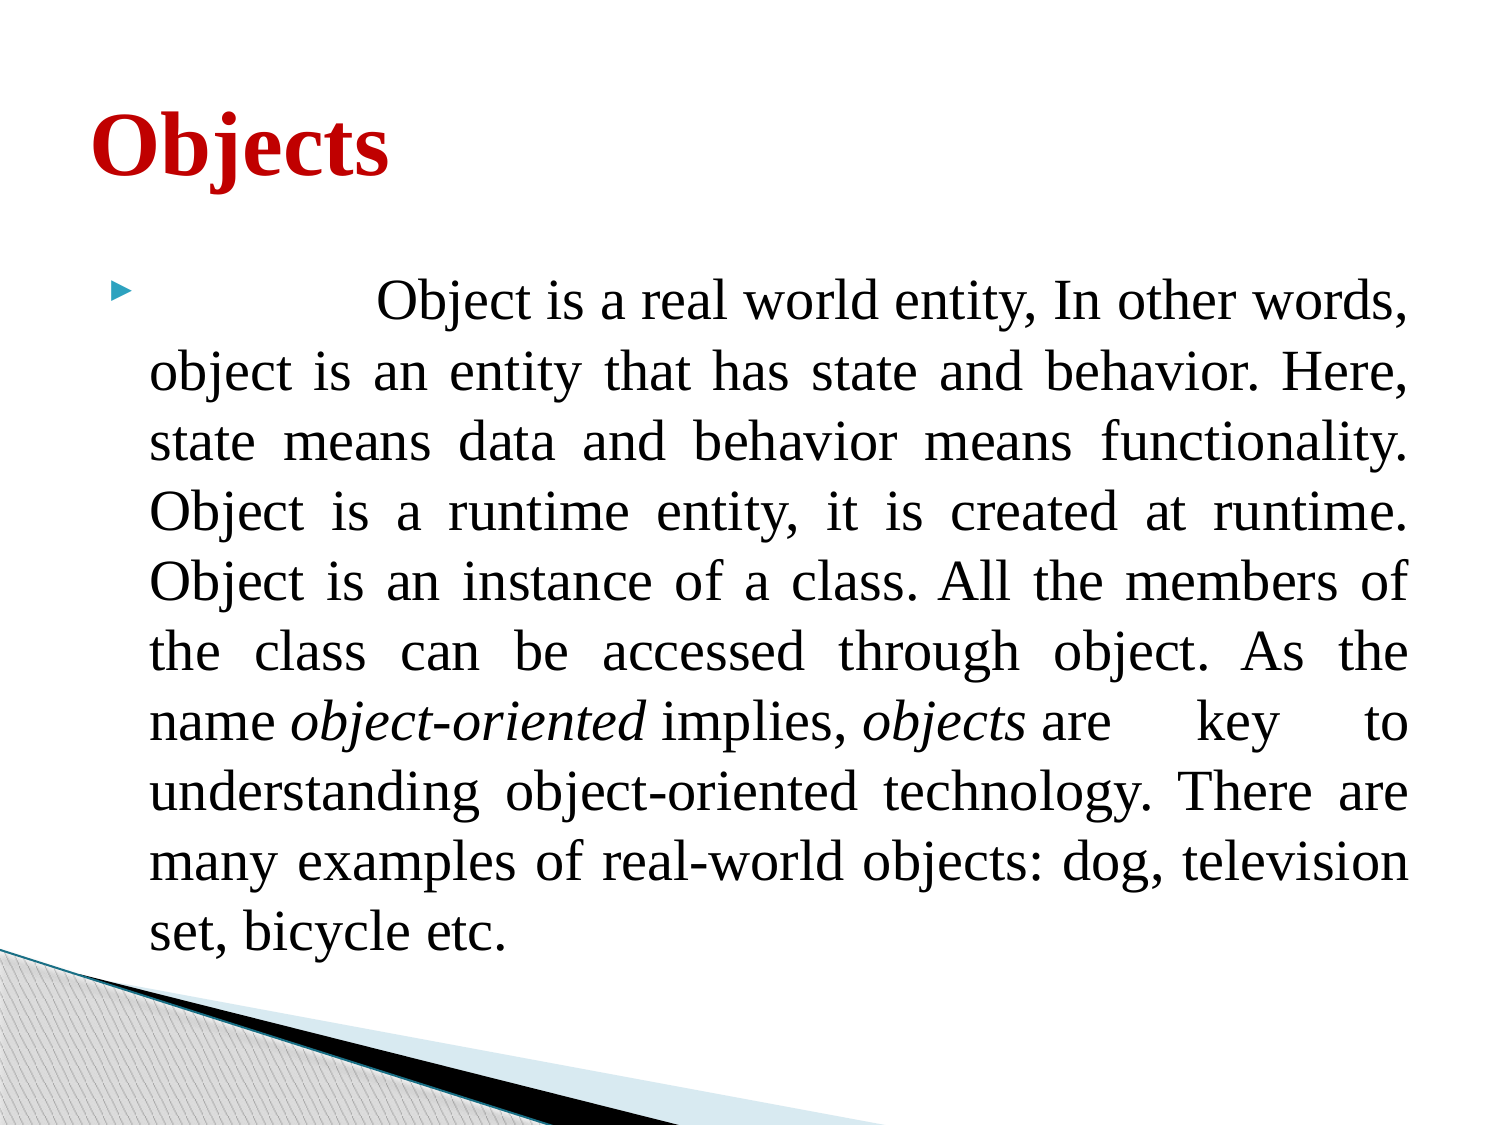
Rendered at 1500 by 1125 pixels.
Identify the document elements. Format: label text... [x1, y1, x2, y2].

list Objects: Object is a real world entity, In other words, object is an entity that has state and behavior. Here, state means data and behavior means functionality. Object is a runtime entity, it is created at runtime. Object is an instance of a class. All the members of the class can be accessed through object. As the name object-oriented implies, objects are key to understanding object-oriented technology. There are many examples of real-world objects: dog, television set, bicycle etc. [75, 249, 1425, 1050]
title Objects [75, 45, 1425, 233]
